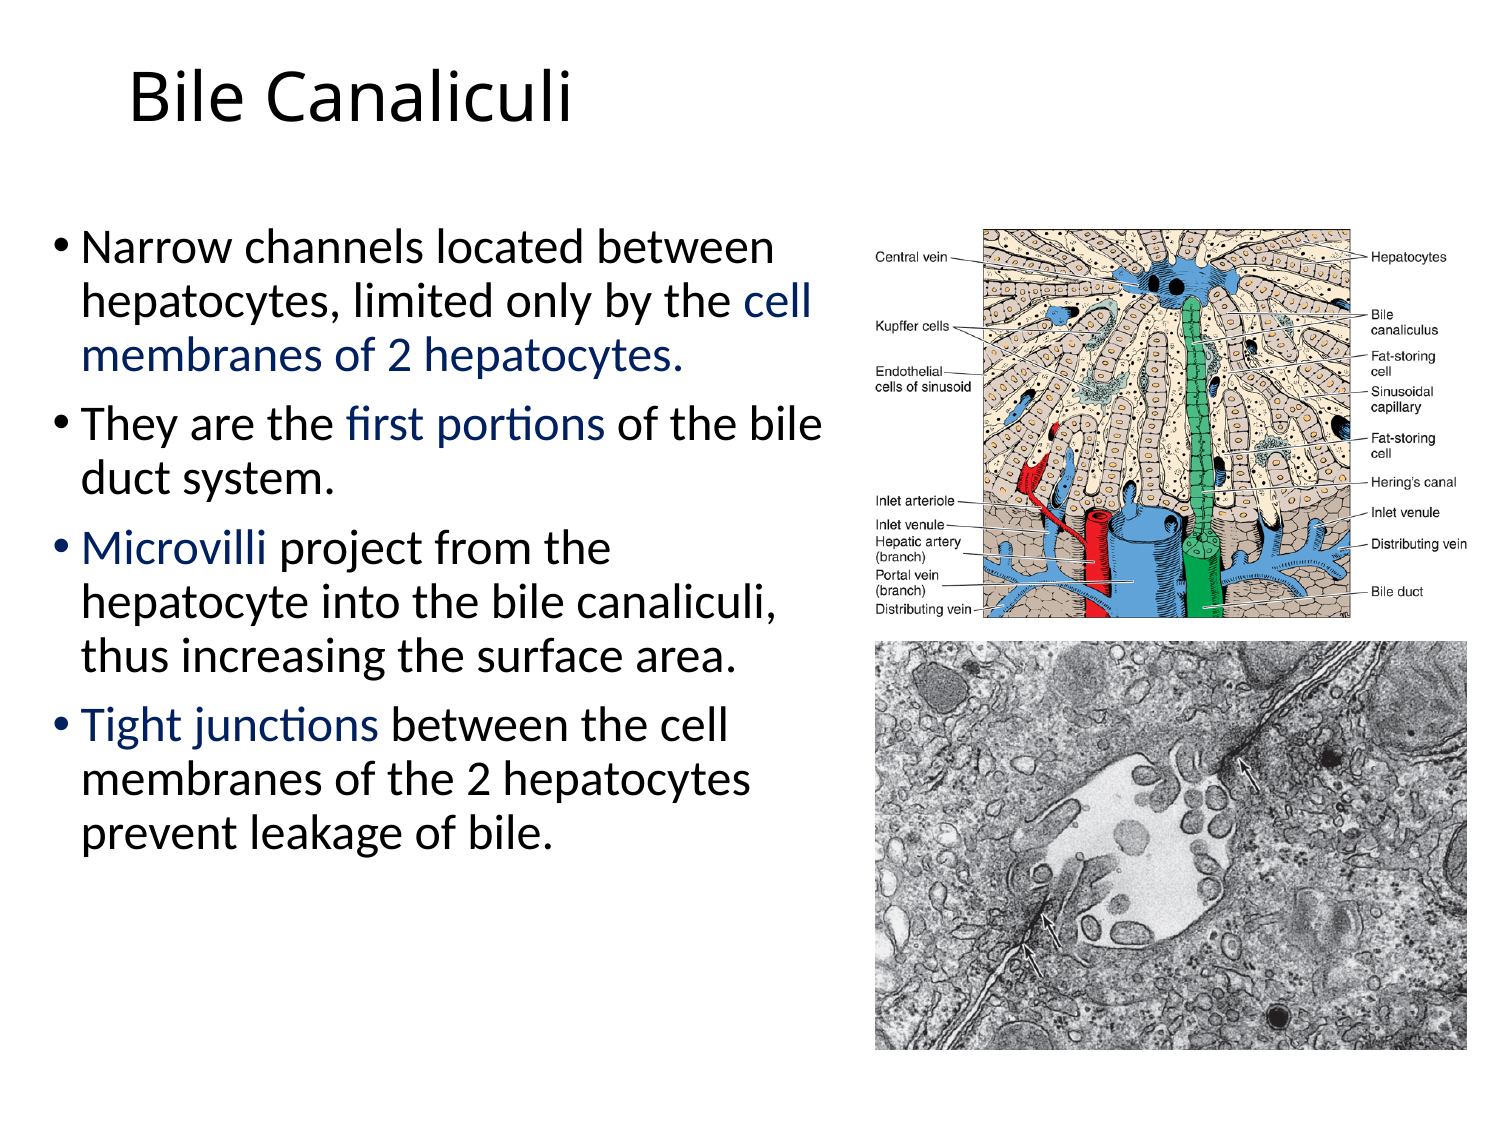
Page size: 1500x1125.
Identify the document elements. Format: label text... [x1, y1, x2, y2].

picture [874, 641, 1467, 1050]
picture [874, 229, 1467, 618]
list Narrow channels located between hepatocytes, limited only by the cell membranes of 2 hepatocytes. They are the first portions of the bile duct system. Microvilli project from the hepatocyte into the bile canaliculi, thus increasing the surface area. Tight junctions between the cell membranes of the 2 hepatocytes prevent leakage of bile. [37, 212, 863, 1052]
title Bile Canaliculi [112, 36, 1388, 162]
